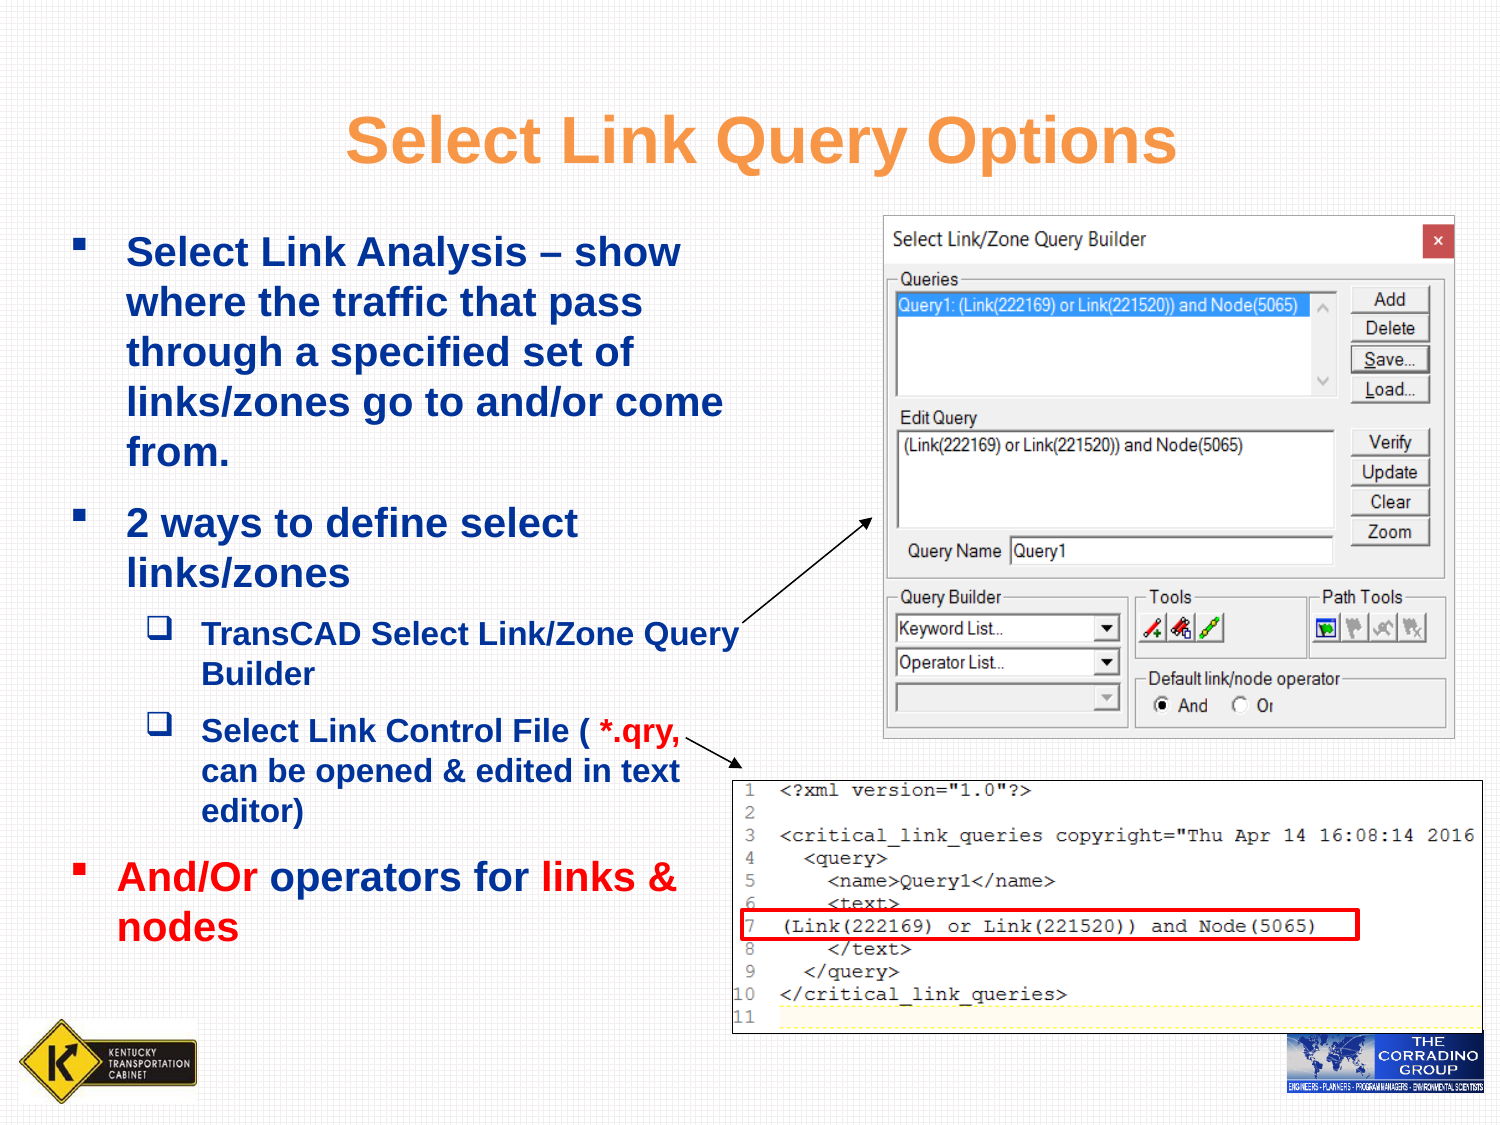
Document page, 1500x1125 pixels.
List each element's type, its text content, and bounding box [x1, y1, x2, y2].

text_box Select Link Analysis – show where the traffic that pass through a specified set of links/zones go to and/or come from. 2 ways to define select links/zones TransCAD Select Link/Zone Query Builder Select Link Control File ( *.qry, can be opened & edited in text editor) And/Or operators for links & nodes [55, 217, 760, 957]
picture [732, 779, 1484, 1093]
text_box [685, 737, 743, 769]
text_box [742, 516, 873, 624]
picture [19, 1019, 197, 1104]
picture [883, 214, 1454, 738]
text_box Select Link Query Options [330, 89, 1194, 185]
